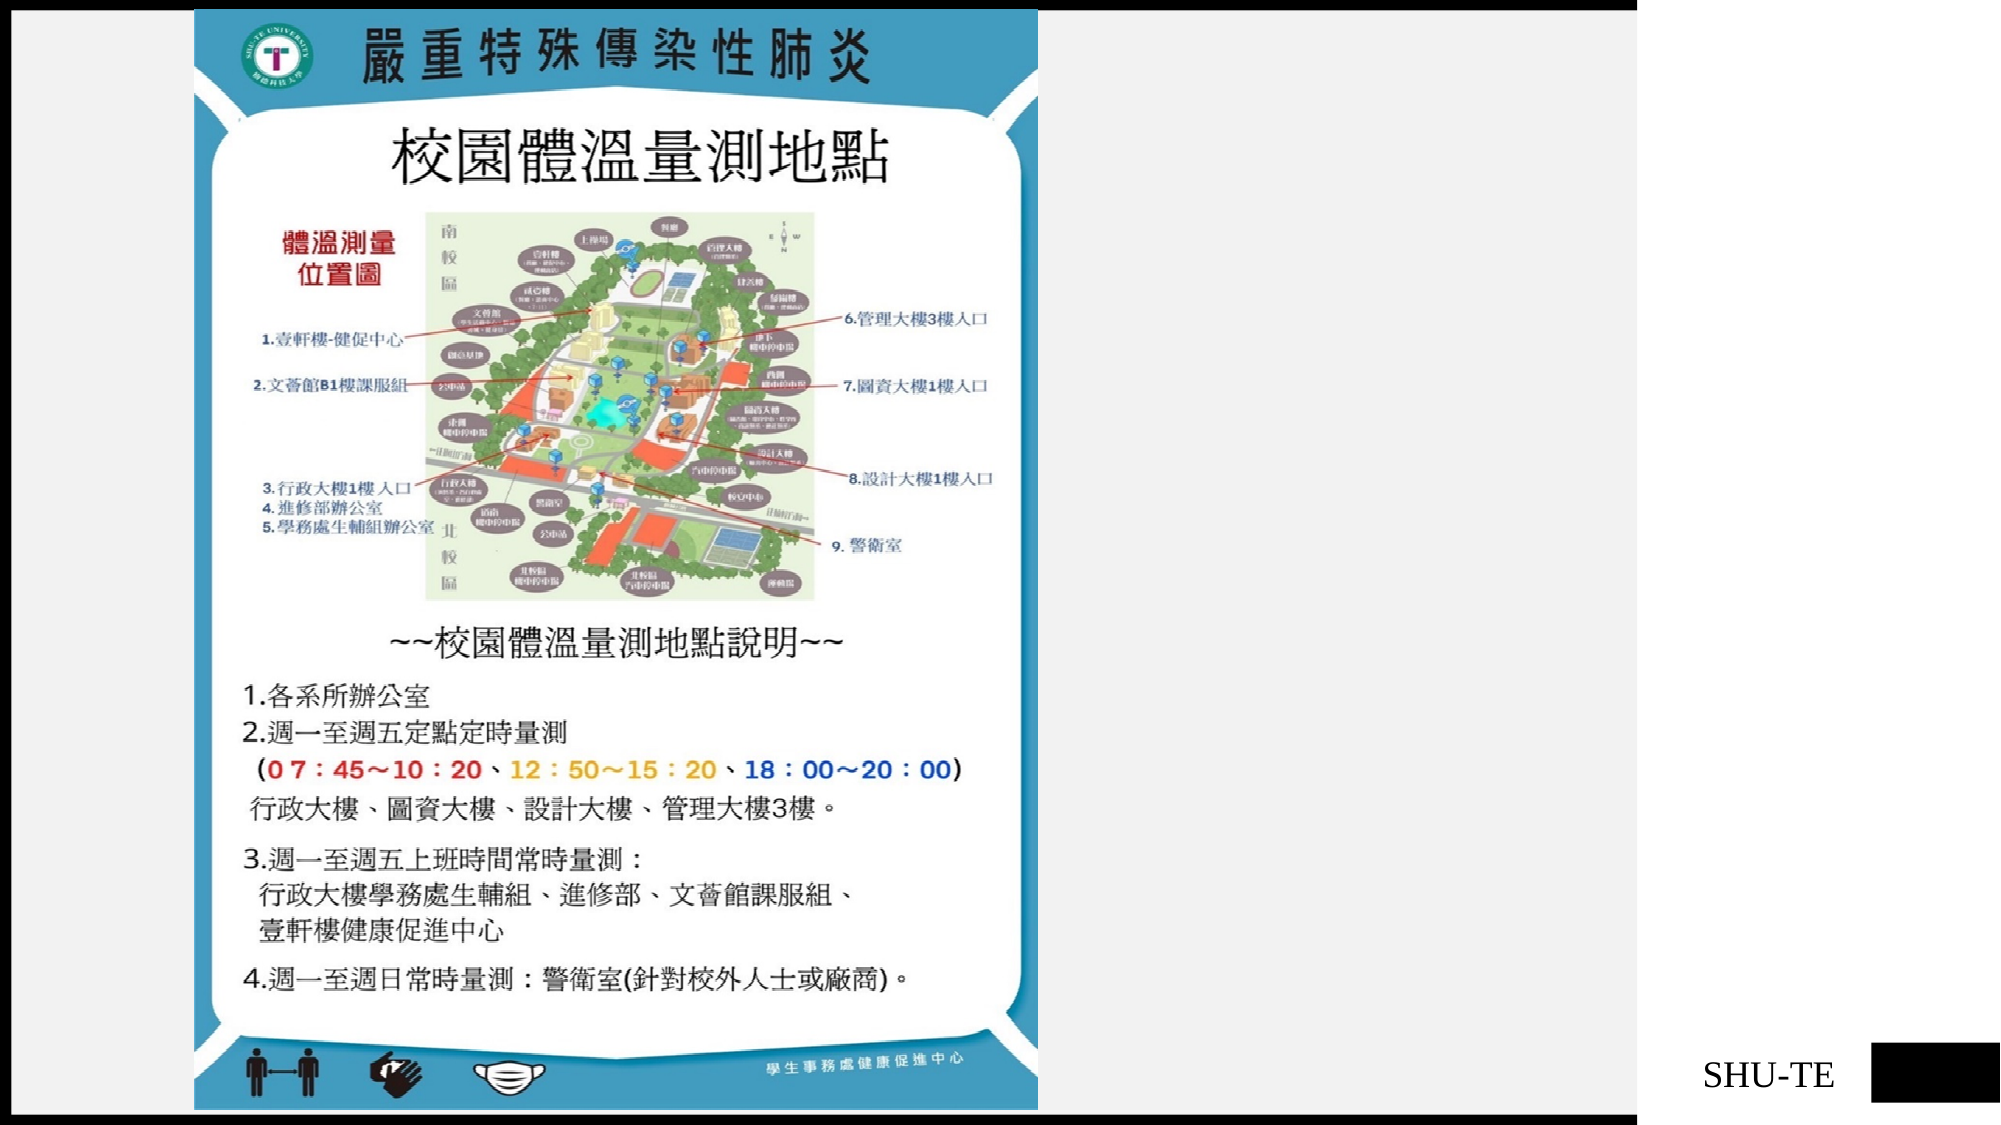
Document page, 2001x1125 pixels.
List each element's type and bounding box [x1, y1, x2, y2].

list [194, 9, 1038, 1110]
